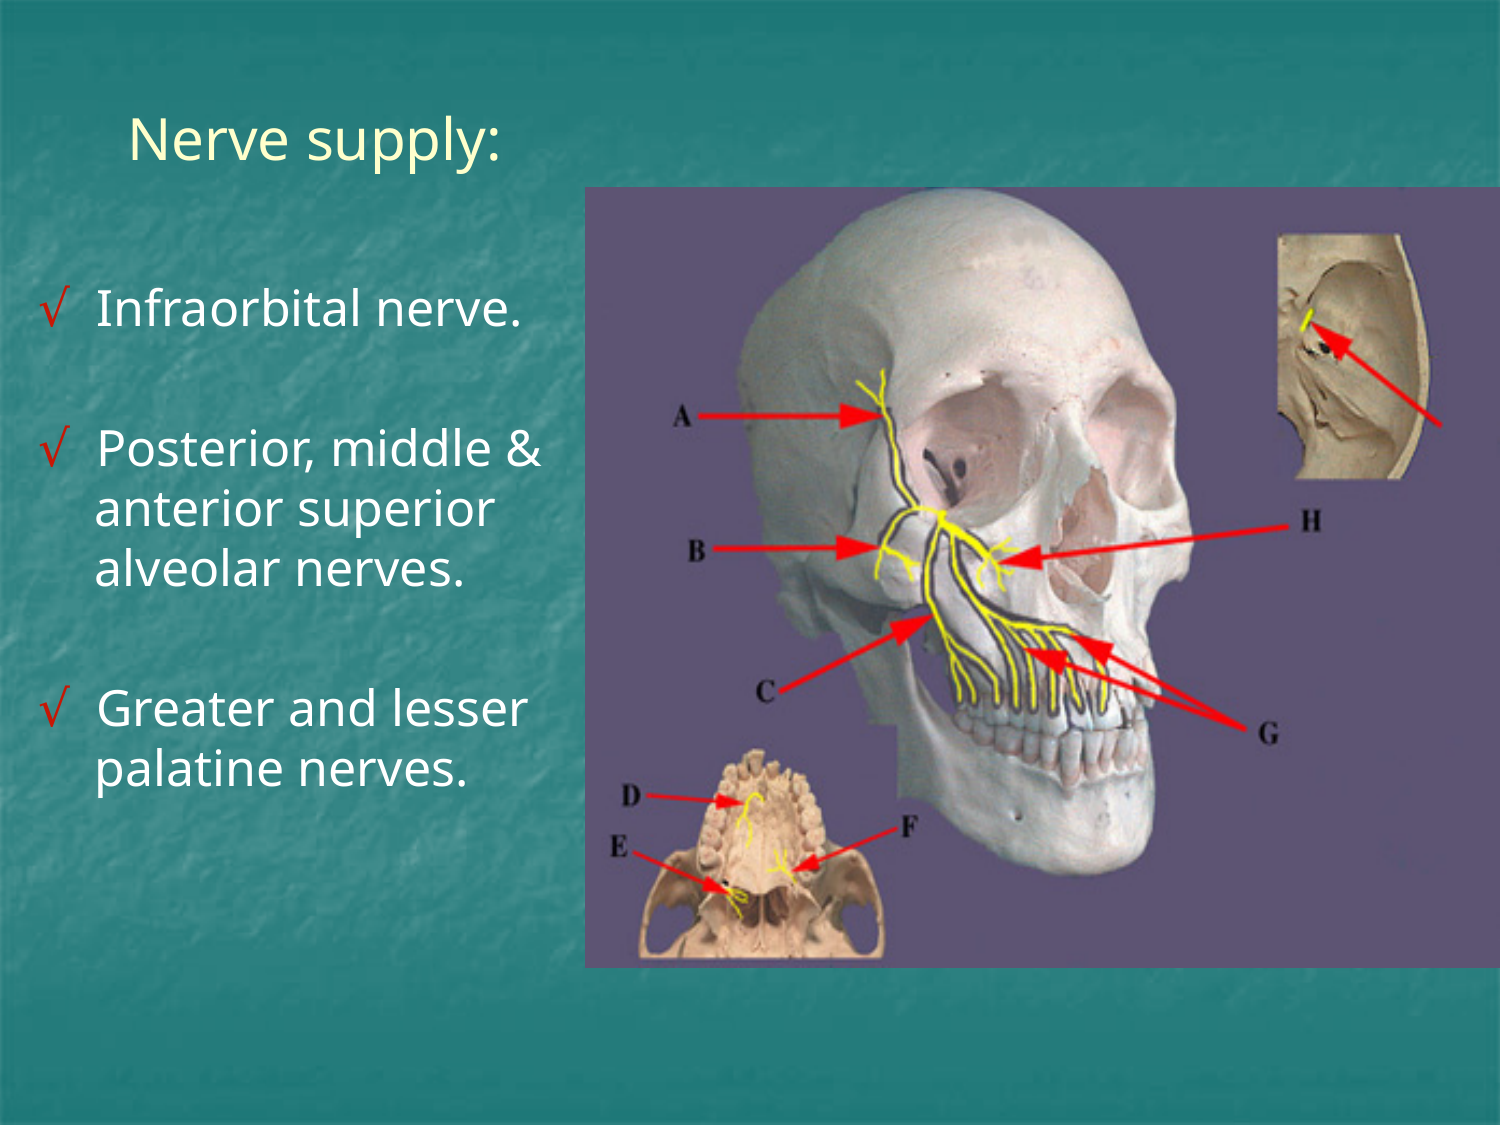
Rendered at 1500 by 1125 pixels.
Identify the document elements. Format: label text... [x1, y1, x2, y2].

title Nerve supply: [112, 37, 1388, 238]
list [585, 187, 1500, 968]
list √ Infraorbital nerve. √ Posterior, middle & anterior superior alveolar nerves. √ Greater and lesser palatine nerves. [23, 269, 575, 1001]
